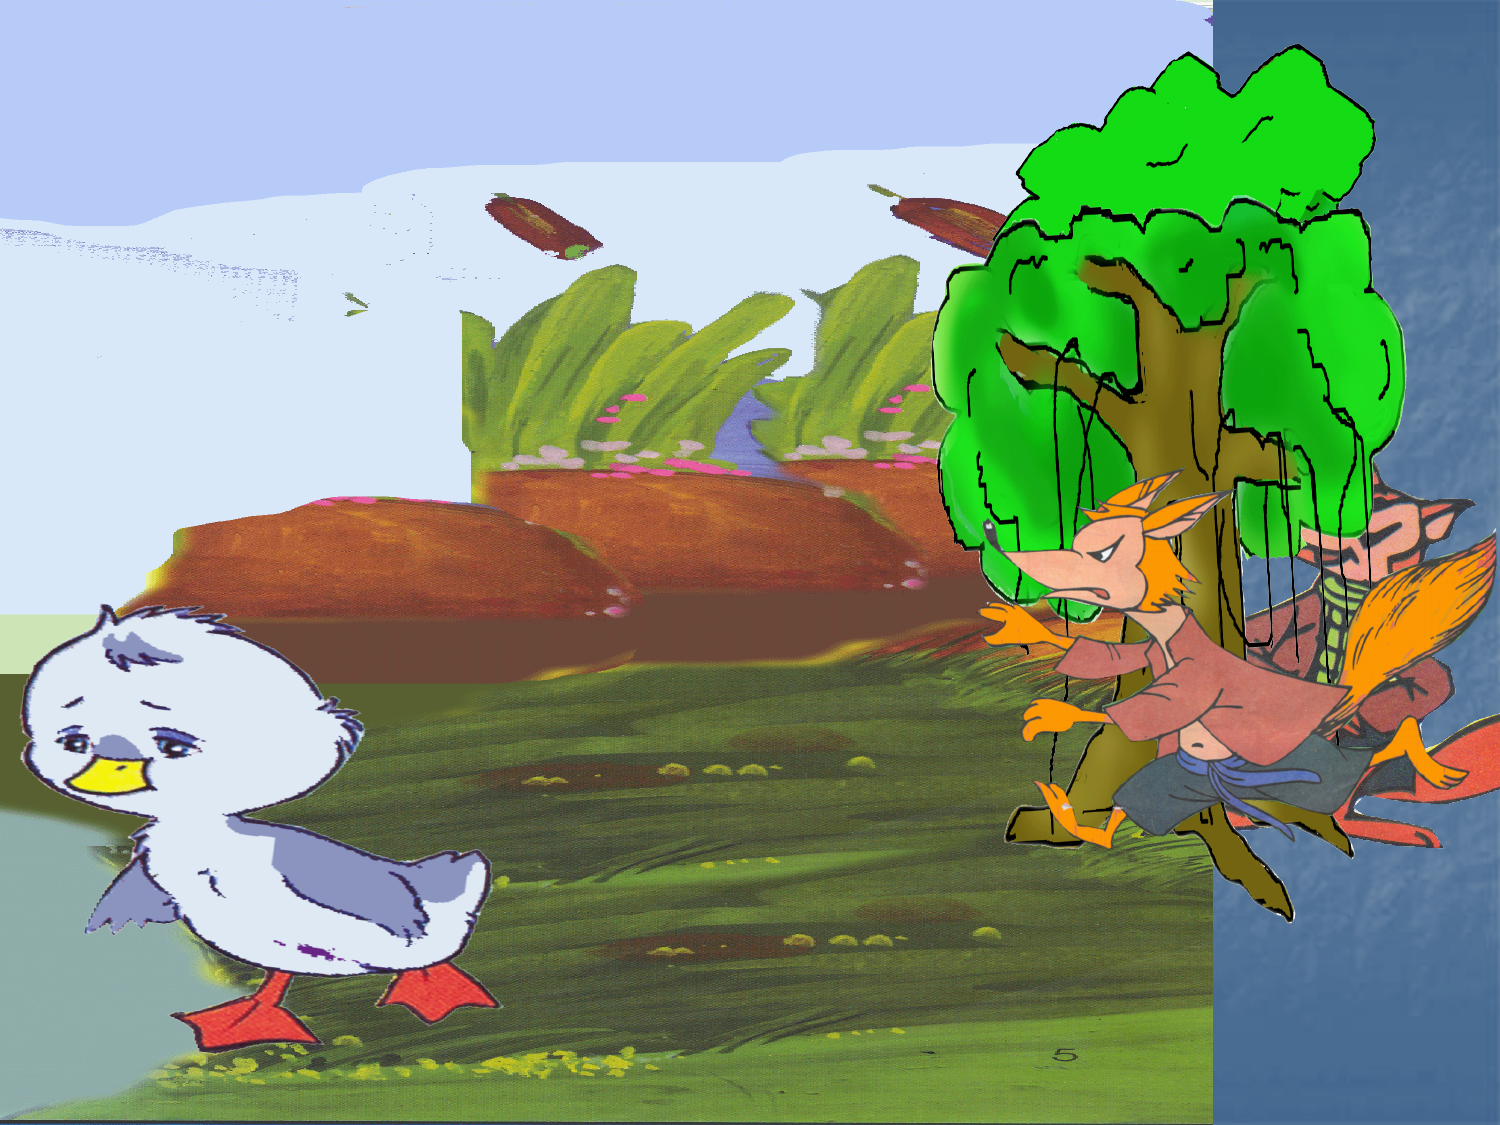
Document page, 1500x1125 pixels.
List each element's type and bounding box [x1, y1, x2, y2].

text_box [937, 0, 1438, 963]
picture [0, 0, 1213, 1125]
picture [974, 437, 1500, 949]
